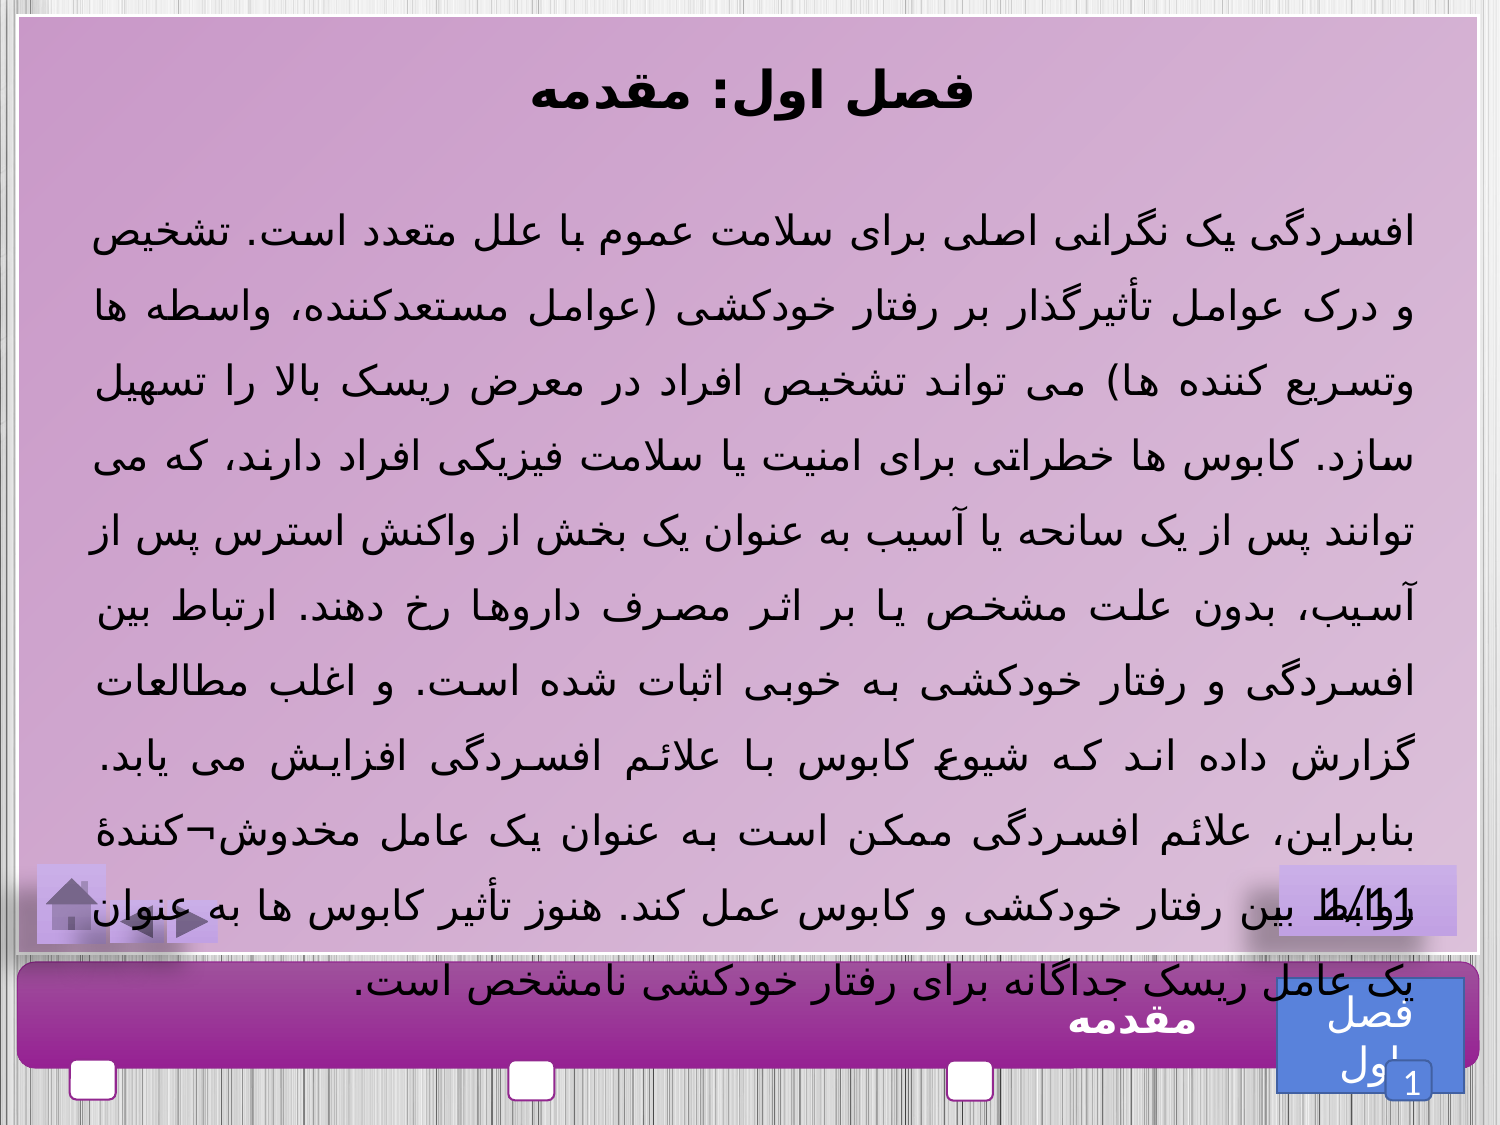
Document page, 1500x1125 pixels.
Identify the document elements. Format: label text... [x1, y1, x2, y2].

text_box [16, 14, 1480, 955]
text_box [16, 961, 1276, 1069]
text_box [68, 1058, 117, 1101]
text_box [37, 863, 107, 945]
text_box فصل اول: مقدمه افسردگی یک نگرانی اصلی برای سلامت عموم با علل متعدد است. تشخیص و درک عوامل تأثیرگذار بر رفتار خودکشی (عوامل مستعدکننده، واسطه ها وتسریع کننده ها) می تواند تشخیص افراد در معرض ریسک بالا را تسهیل سازد. کابوس ها خطراتی برای امنیت یا سلامت فیزیکی افراد دارند، که می توانند پس از یک سانحه یا آسیب به عنوان یک بخش از واکنش استرس پس از آسیب، بدون علت مشخص یا بر اثر مصرف داروها رخ دهند. ارتباط بین افسردگی و رفتار خودکشی به خوبی اثبات شده است. و اغلب مطالعات گزارش داده اند که شیوع کابوس با علائم افسردگی افزایش می یابد. بنابراین، علائم افسردگی ممکن است به عنوان یک عامل مخدوش¬کنندۀ روابط بین رفتار خودکشی و کابوس عمل کند. هنوز تأثیر کابوس ها به عنوان یک عامل ریسک جداگانه برای رفتار خودکشی نامشخص است. [75, 49, 1431, 841]
text_box [109, 899, 165, 944]
text_box فصل اول [1276, 977, 1465, 1094]
text_box 1/11 [1279, 864, 1457, 937]
text_box [507, 1059, 556, 1102]
text_box [1402, 961, 1480, 1068]
picture [0, 0, 1500, 1125]
text_box [167, 900, 218, 943]
text_box [37, 27, 1457, 864]
text_box 1 [1384, 1059, 1433, 1102]
text_box مقدمه [78, 984, 1213, 1049]
text_box [945, 1059, 994, 1102]
